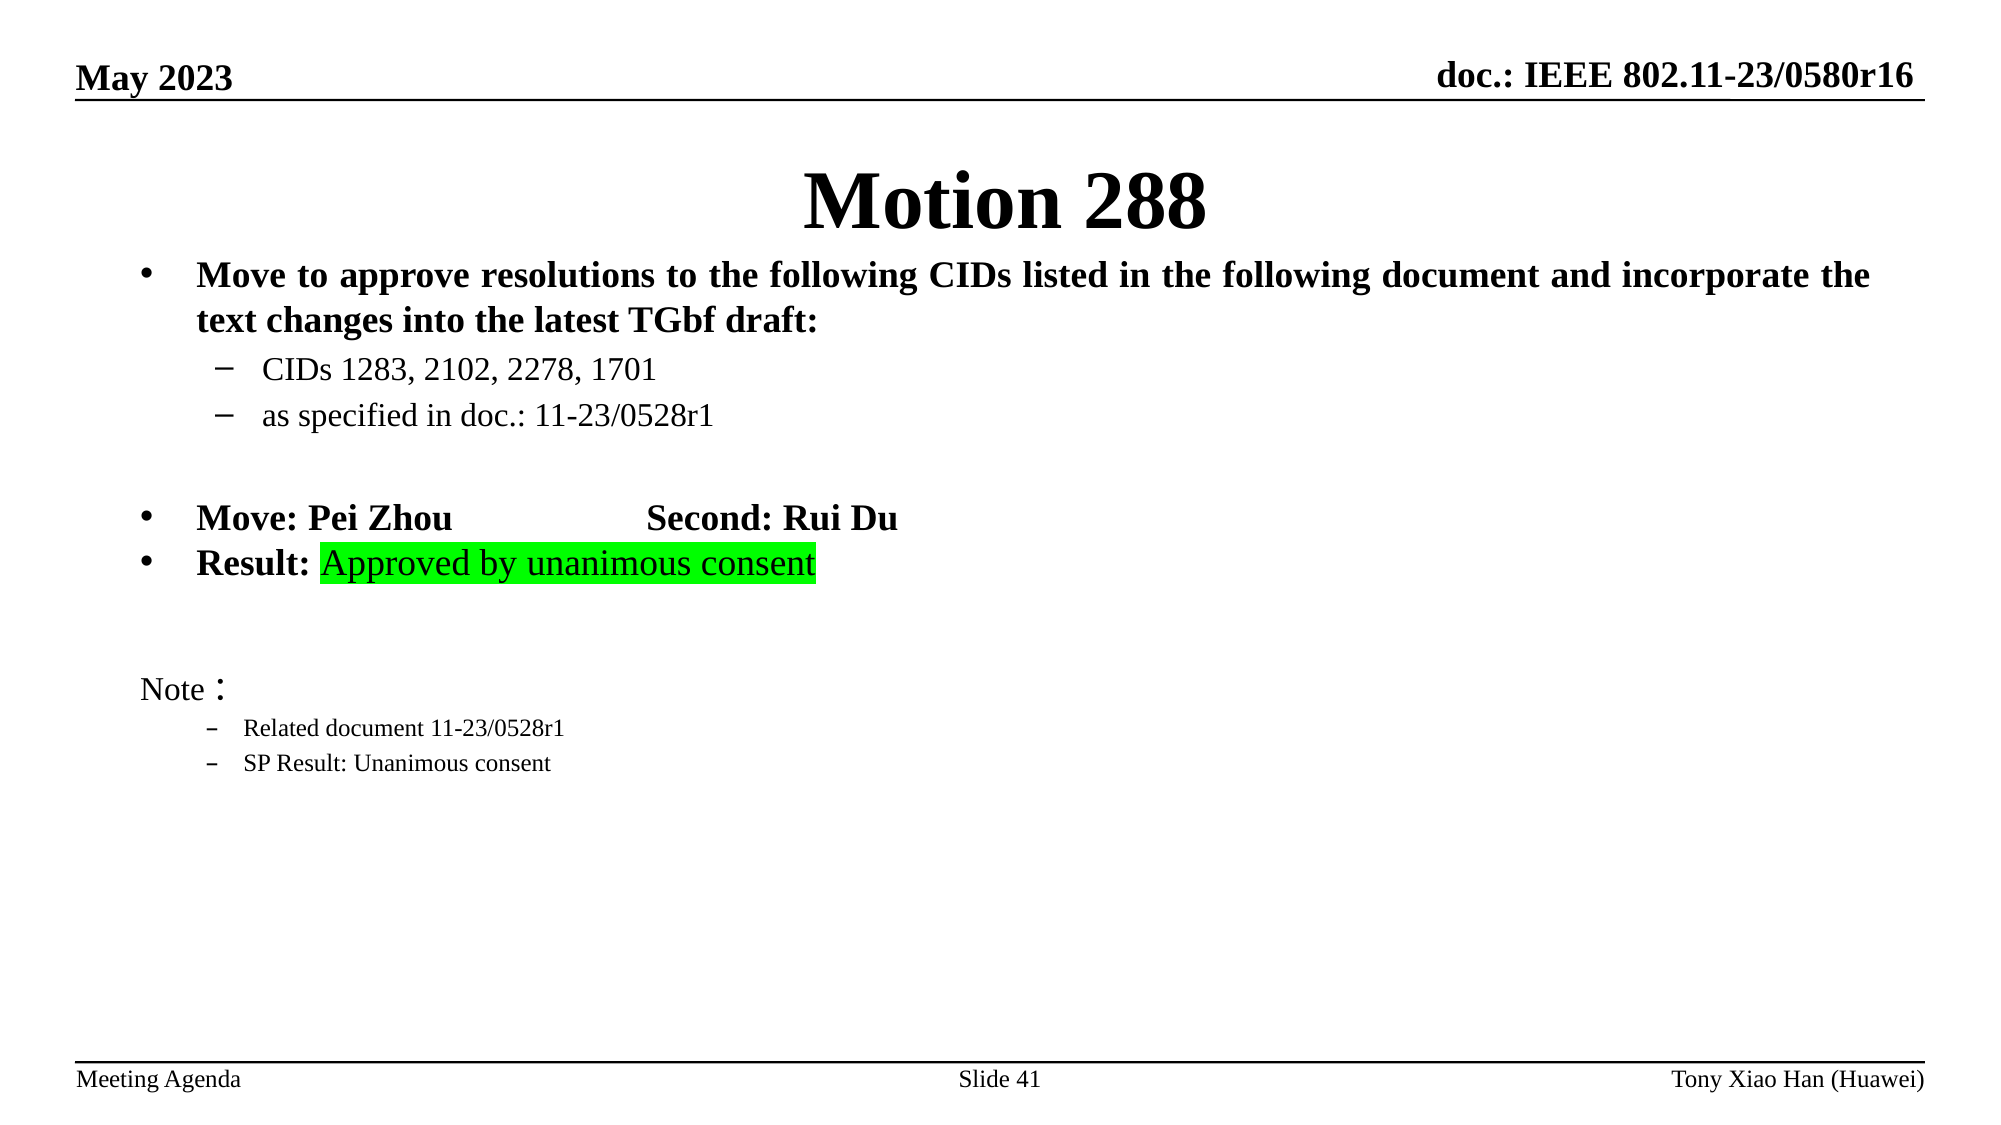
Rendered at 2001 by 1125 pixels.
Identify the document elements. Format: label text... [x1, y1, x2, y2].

text_box Motion 288 [368, 137, 1644, 212]
text_box Move to approve resolutions to the following CIDs listed in the following document and incorporate the text changes into the latest TGbf draft: CIDs 1283, 2102, 2278, 1701 as specified in doc.: 11-23/0528r1 Move: Pei Zhou Second: Rui Du Result: Approved by unanimous consent Note： Related document 11-23/0528r1 SP Result: Unanimous consent [125, 212, 1888, 900]
